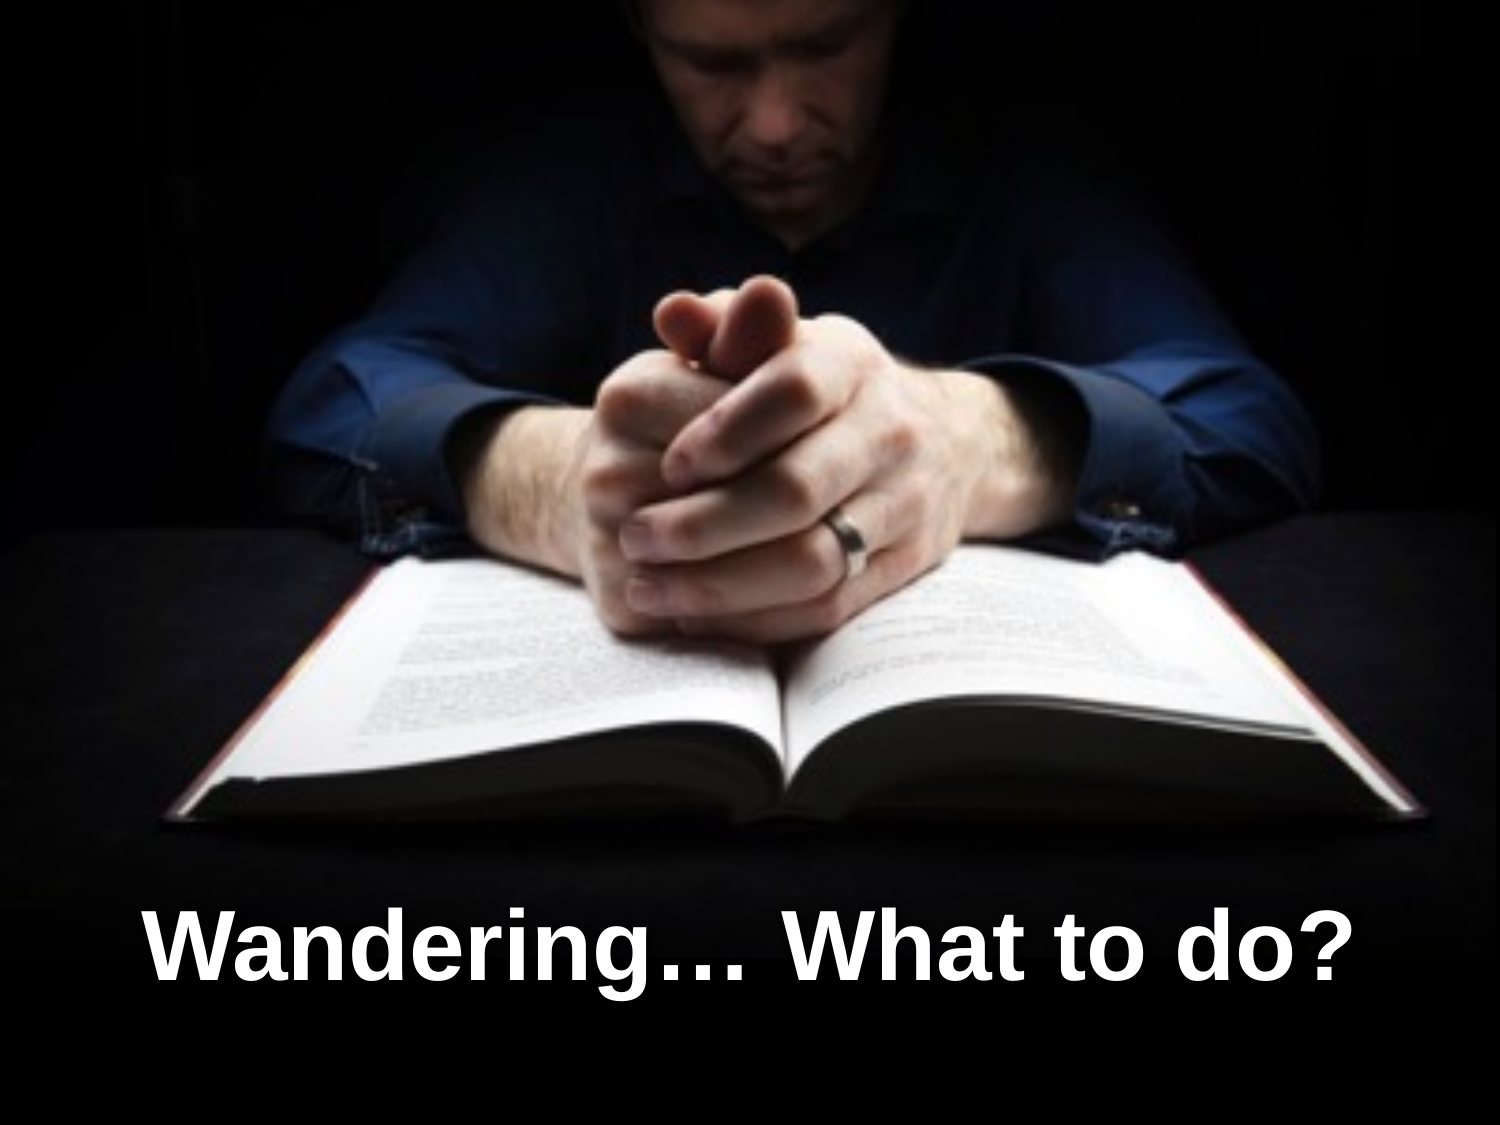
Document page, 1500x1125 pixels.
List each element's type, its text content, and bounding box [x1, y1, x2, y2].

picture [0, 0, 1496, 958]
title Wandering… What to do? [0, 958, 1500, 1106]
